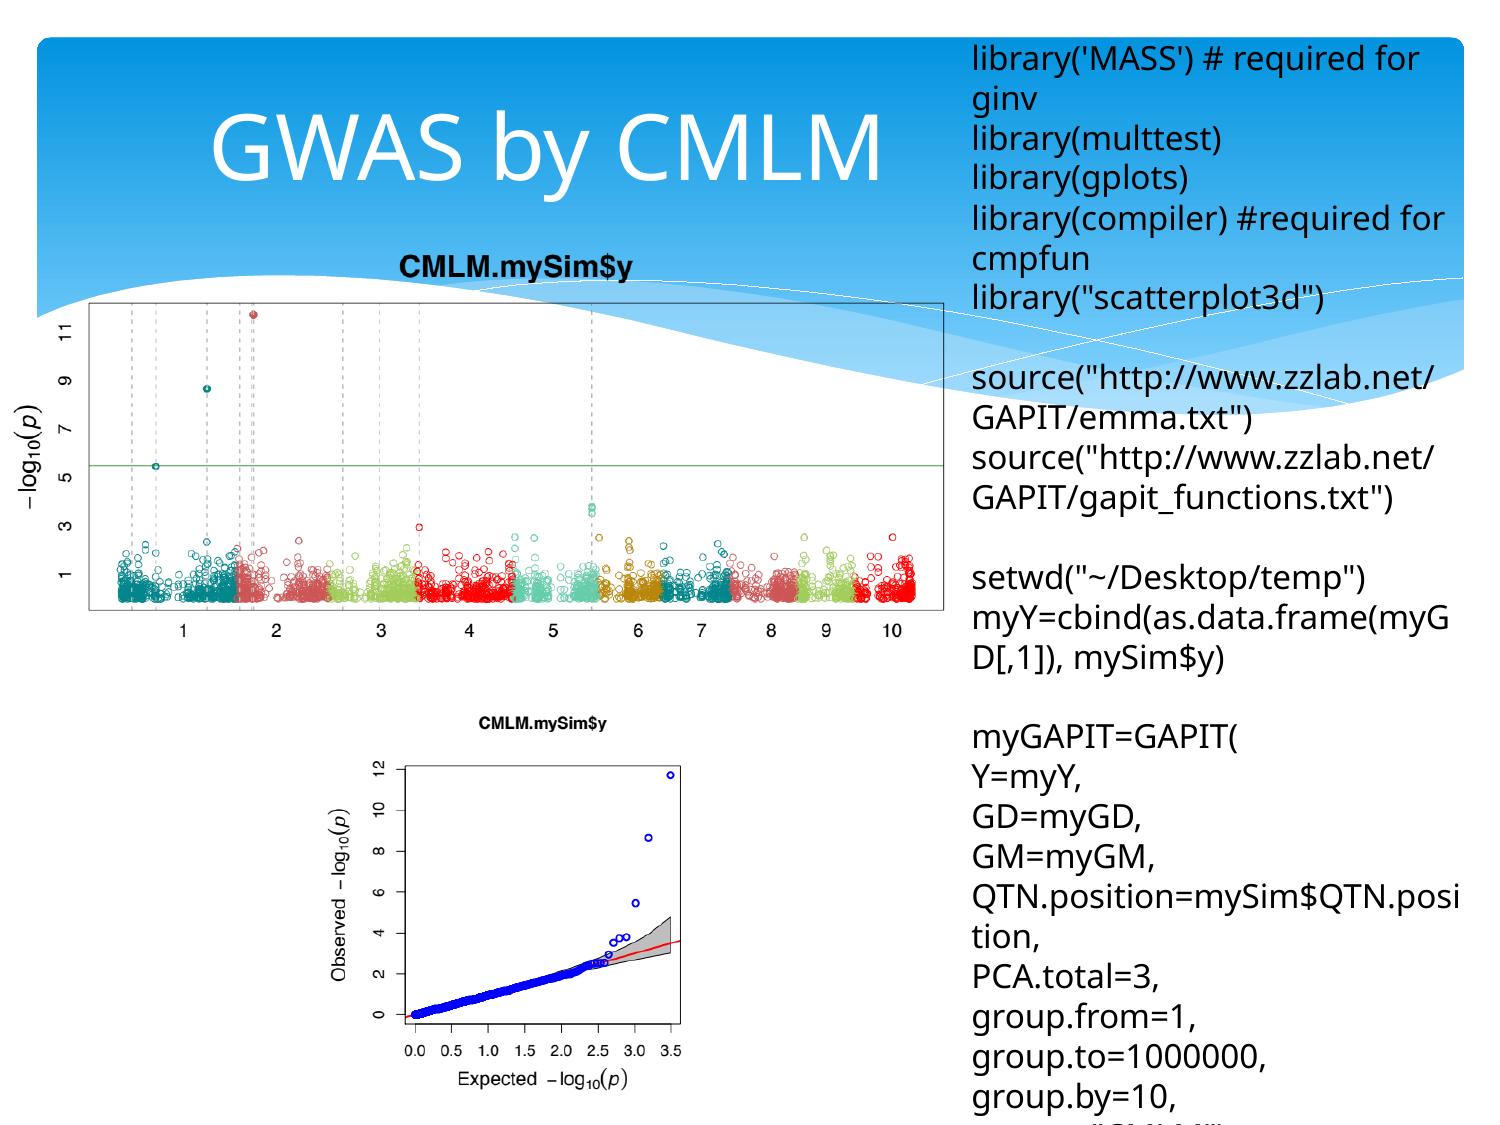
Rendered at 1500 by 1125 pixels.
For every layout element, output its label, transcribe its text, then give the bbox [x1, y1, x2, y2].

title GWAS by CMLM [75, 55, 956, 228]
picture [301, 679, 730, 1108]
picture [0, 228, 957, 653]
text_box library('MASS') # required for ginv library(multtest) library(gplots) library(compiler) #required for cmpfun library("scatterplot3d") source("http://www.zzlab.net/GAPIT/emma.txt") source("http://www.zzlab.net/GAPIT/gapit_functions.txt") setwd("~/Desktop/temp") myY=cbind(as.data.frame(myGD[,1]), mySim$y) myGAPIT=GAPIT( Y=myY, GD=myGD, GM=myGM, QTN.position=mySim$QTN.position, PCA.total=3, group.from=1, group.to=1000000, group.by=10, memo="CMLM") [956, 29, 1482, 1125]
